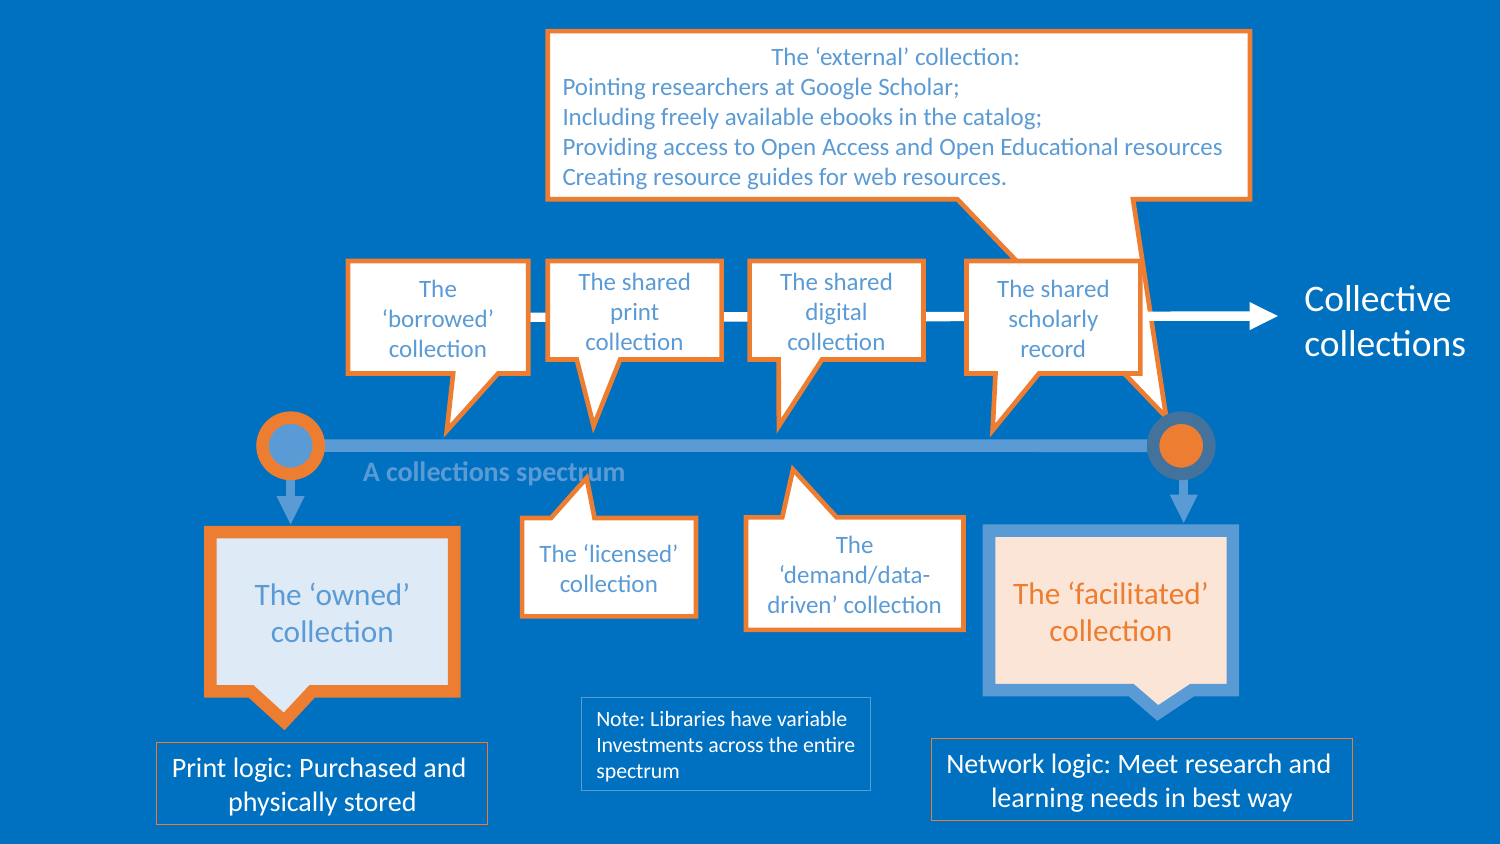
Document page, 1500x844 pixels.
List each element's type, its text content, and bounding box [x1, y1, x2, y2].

text_box [1152, 416, 1211, 475]
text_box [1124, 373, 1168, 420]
text_box The ‘borrowed’ collection [347, 259, 530, 434]
text_box The ‘demand/data-driven’ collection [745, 467, 965, 631]
text_box The shared scholarly record [965, 259, 1142, 266]
text_box The shared print collection [546, 259, 723, 266]
text_box The shared print collection [579, 373, 616, 430]
text_box A collections spectrum [348, 446, 667, 495]
text_box [261, 416, 320, 475]
text_box The ‘owned’ collection [209, 530, 456, 723]
text_box Note: Libraries have variable Investments across the entire spectrum [581, 697, 871, 791]
text_box Print logic: Purchased and physically stored [156, 742, 488, 825]
text_box The shared digital collection [748, 259, 925, 266]
text_box The ‘external’ collection: Pointing researchers at Google Scholar; Including freely available ebooks in the catalog; Providing access to Open Access and Open Educational resources Creating resource guides for web resources. [546, 30, 1252, 266]
text_box The ‘licensed’ collection [521, 475, 697, 618]
text_box The shared digital collection [777, 373, 815, 430]
text_box Network logic: Meet research and learning needs in best way [931, 738, 1353, 821]
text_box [528, 266, 1483, 373]
text_box The shared scholarly record [965, 373, 1142, 434]
text_box The ‘facilitated’ collection [987, 529, 1234, 715]
